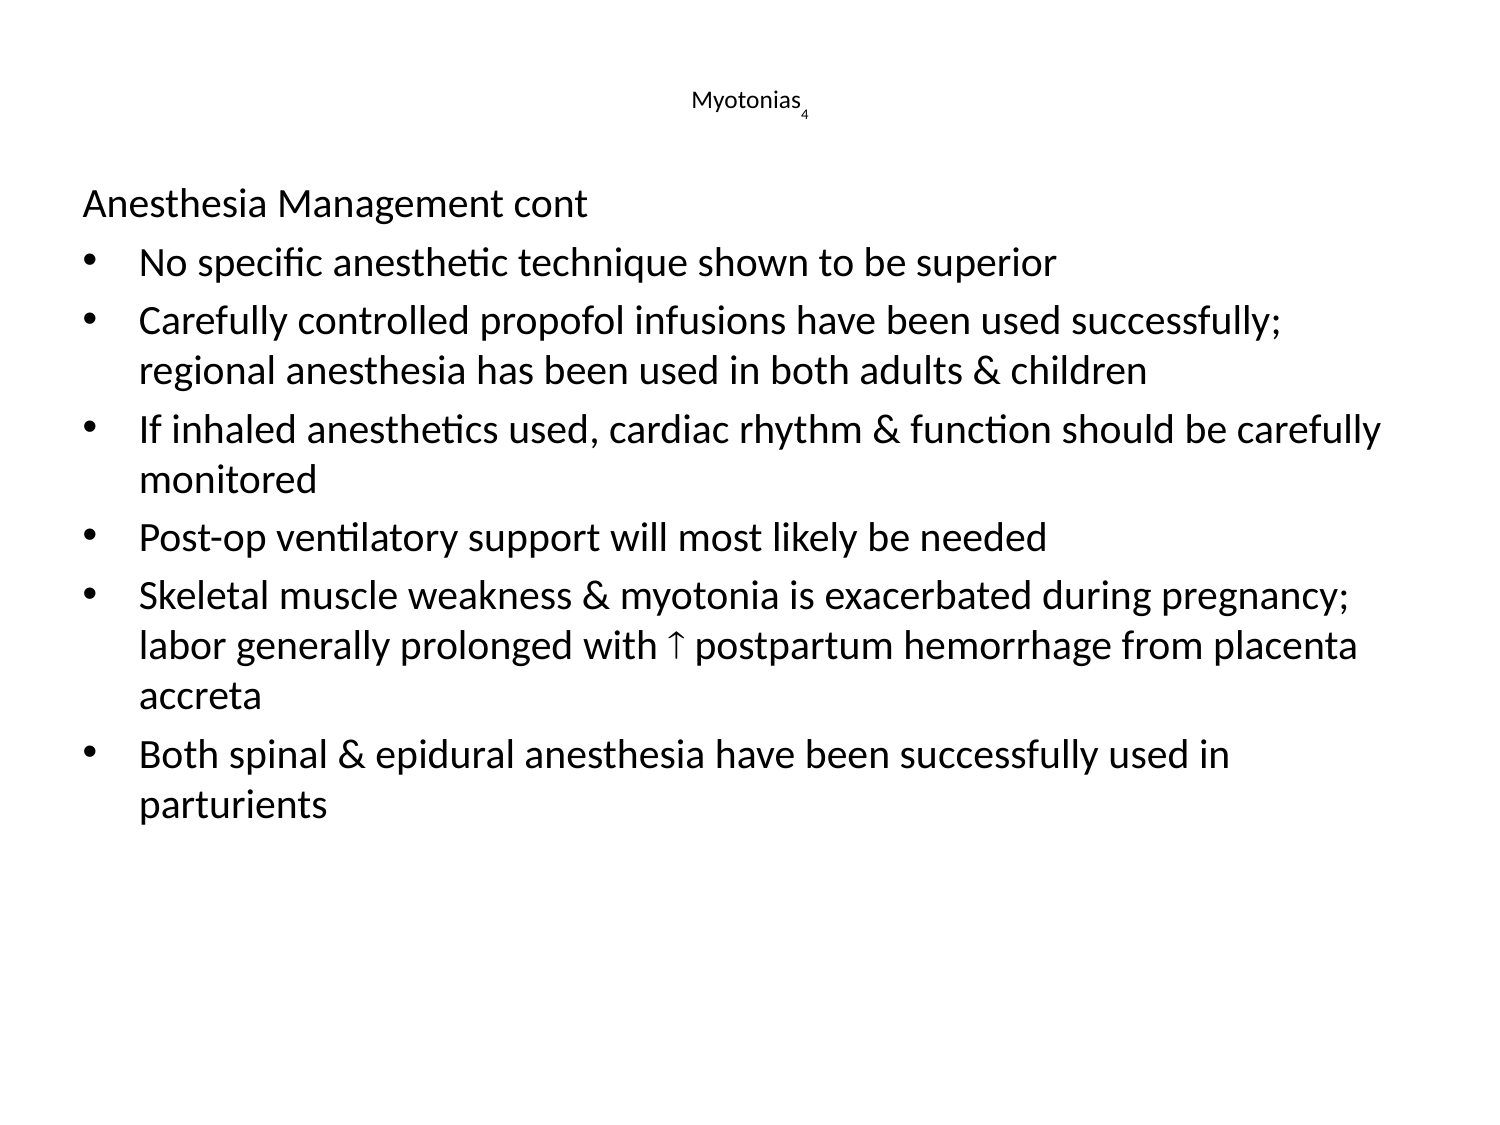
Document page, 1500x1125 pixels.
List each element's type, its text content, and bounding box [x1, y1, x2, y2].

title Myotonias4 [74, 44, 1426, 168]
list Anesthesia Management cont No specific anesthetic technique shown to be superior Carefully controlled propofol infusions have been used successfully; regional anesthesia has been used in both adults & children If inhaled anesthetics used, cardiac rhythm & function should be carefully monitored Post-op ventilatory support will most likely be needed Skeletal muscle weakness & myotonia is exacerbated during pregnancy; labor generally prolonged with ­ postpartum hemorrhage from placenta accreta Both spinal & epidural anesthesia have been successfully used in parturients [74, 168, 1426, 1006]
